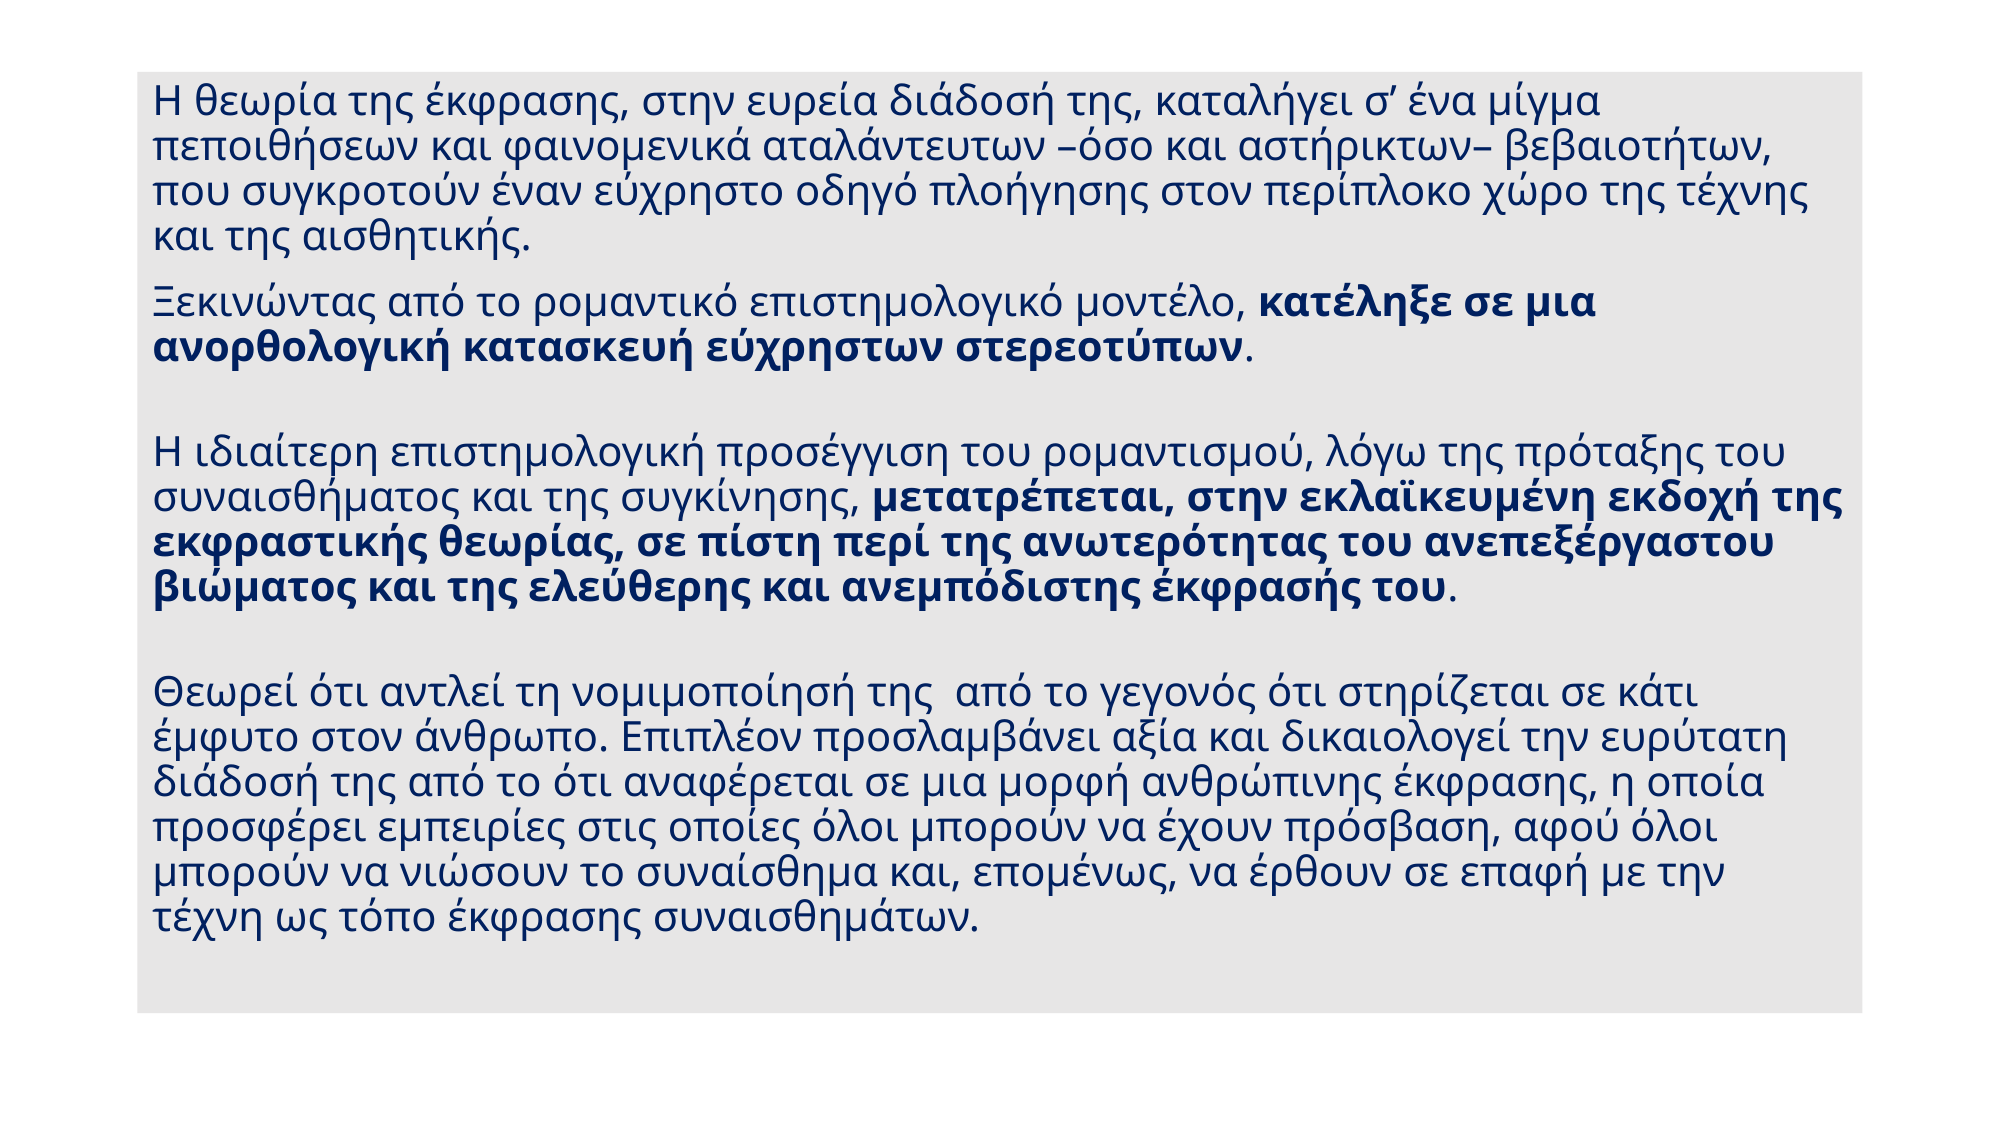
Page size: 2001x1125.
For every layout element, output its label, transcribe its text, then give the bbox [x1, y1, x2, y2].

list Η θεωρία της έκφρασης, στην ευρεία διάδοσή της, καταλήγει σ’ ένα μίγμα πεποιθήσεων και φαινομενικά αταλάντευτων –όσο και αστήρικτων– βεβαιοτήτων, που συγκροτούν έναν εύχρηστο οδηγό πλοήγησης στον περίπλοκο χώρο της τέχνης και της αισθητικής. Ξεκινώντας από το ρομαντικό επιστημολογικό μοντέλο, κατέληξε σε μια ανορθολογική κατασκευή εύχρηστων στερεοτύπων. Η ιδιαίτερη επιστημολογική προσέγγιση του ρομαντισμού, λόγω της πρόταξης του συναισθήματος και της συγκίνησης, μετατρέπεται, στην εκλαϊκευμένη εκδοχή της εκφραστικής θεωρίας, σε πίστη περί της ανωτερότητας του ανεπεξέργαστου βιώματος και της ελεύθερης και ανεμπόδιστης έκφρασής του. Θεωρεί ότι αντλεί τη νομιμοποίησή της από το γεγονός ότι στηρίζεται σε κάτι έμφυτο στον άνθρωπο. Επιπλέον προσλαμβάνει αξία και δικαιολογεί την ευρύτατη διάδοσή της από το ότι αναφέρεται σε μια μορφή ανθρώπινης έκφρασης, η οποία προσφέρει εμπειρίες στις οποίες όλοι μπορούν να έχουν πρόσβαση, αφού όλοι μπορούν να νιώσουν το συναίσθημα και, επομένως, να έρθουν σε επαφή με την τέχνη ως τόπο έκφρασης συναισθημάτων. [137, 71, 1863, 1014]
